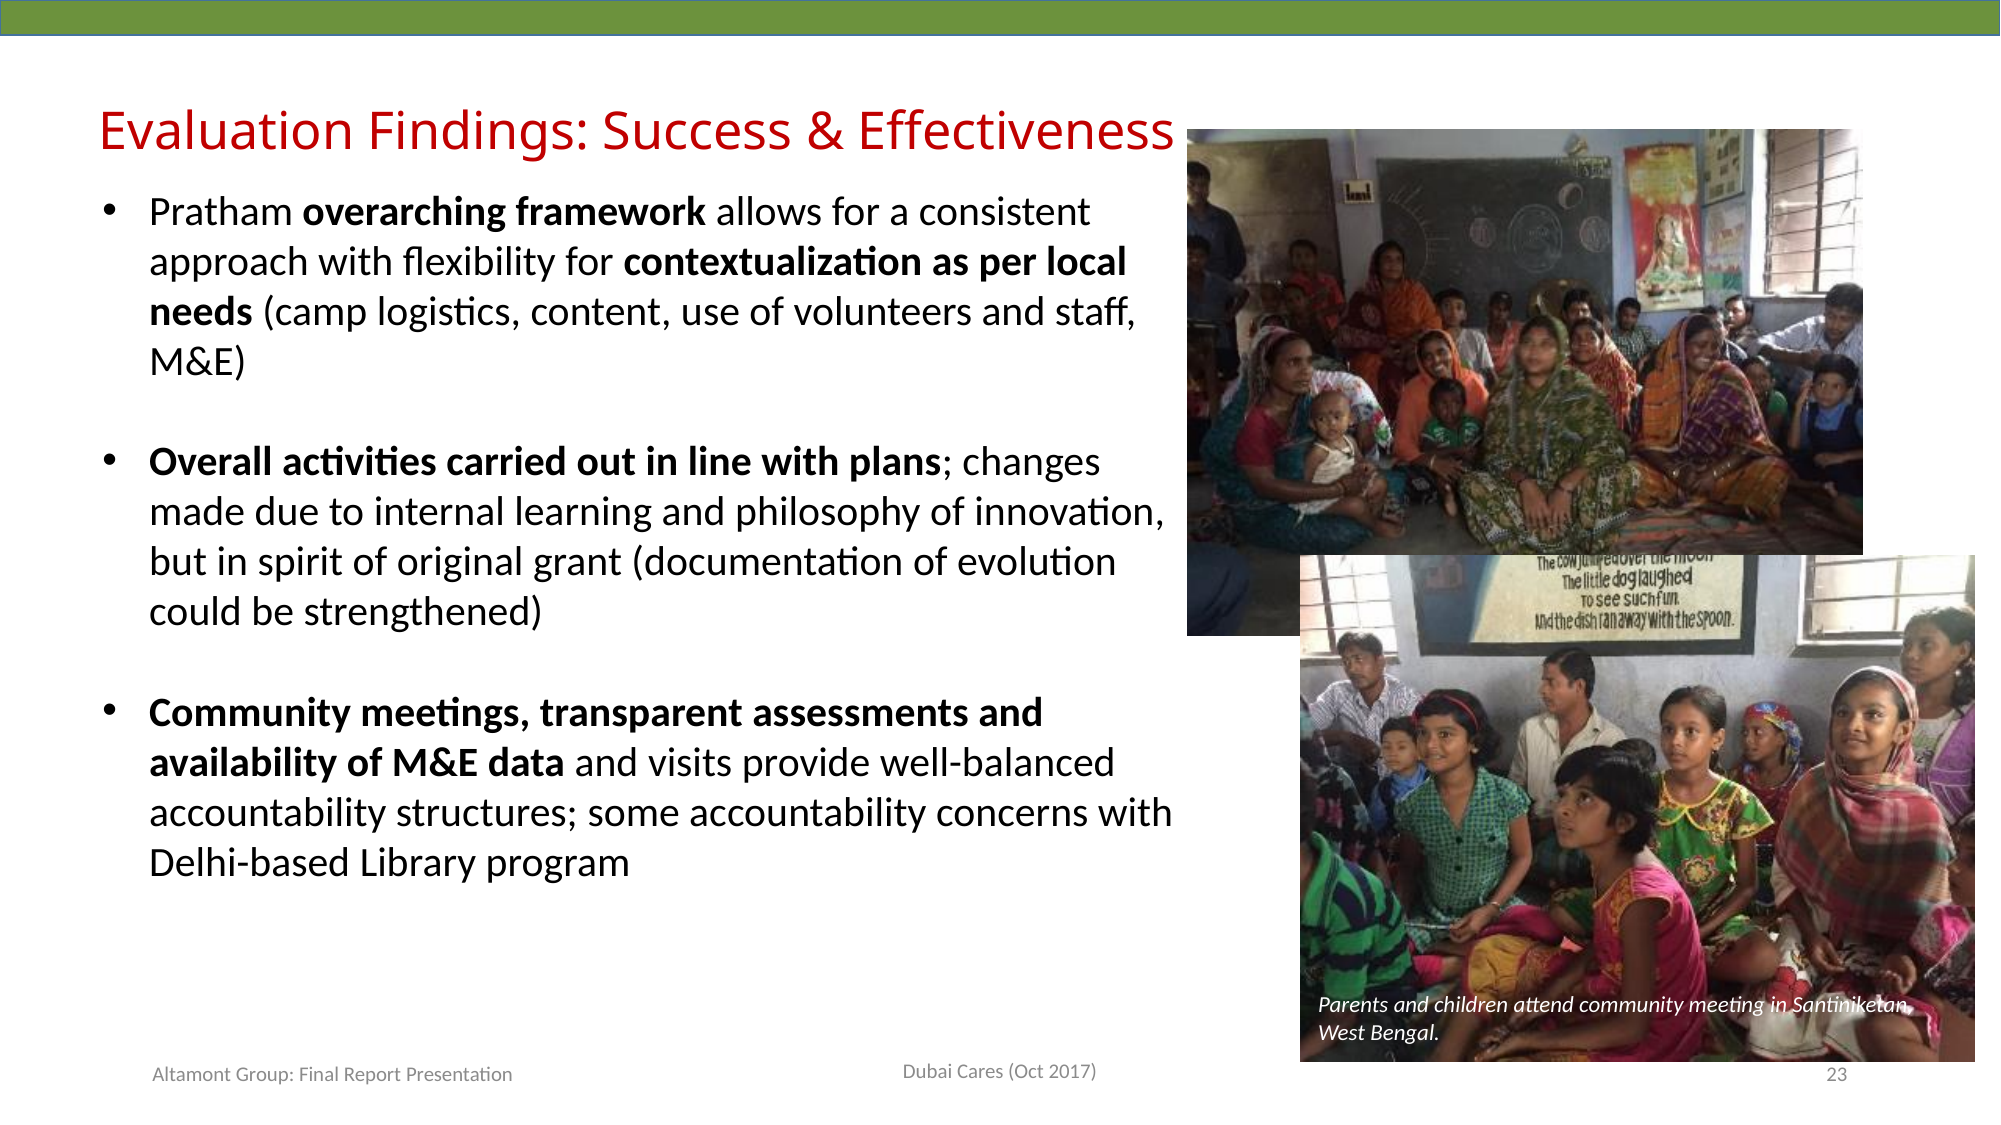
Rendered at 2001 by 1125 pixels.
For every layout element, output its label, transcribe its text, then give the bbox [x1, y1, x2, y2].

picture [1187, 129, 1975, 1062]
slide_number Altamont Group: Final Report Presentation [137, 1042, 588, 1103]
slide_number 23 [1412, 1062, 1863, 1103]
text_box Evaluation Findings: Success & Effectiveness [84, 90, 1606, 168]
footer Dubai Cares (Oct 2017) [662, 1040, 1338, 1101]
text_box Pratham overarching framework allows for a consistent approach with flexibility for contextualization as per local needs (camp logistics, content, use of volunteers and staff, M&E) Overall activities carried out in line with plans; changes made due to internal learning and philosophy of innovation, but in spirit of original grant (documentation of evolution could be strengthened) Community meetings, transparent assessments and availability of M&E data and visits provide well-balanced accountability structures; some accountability concerns with Delhi-based Library program [87, 176, 1191, 892]
text_box [0, 0, 2000, 36]
